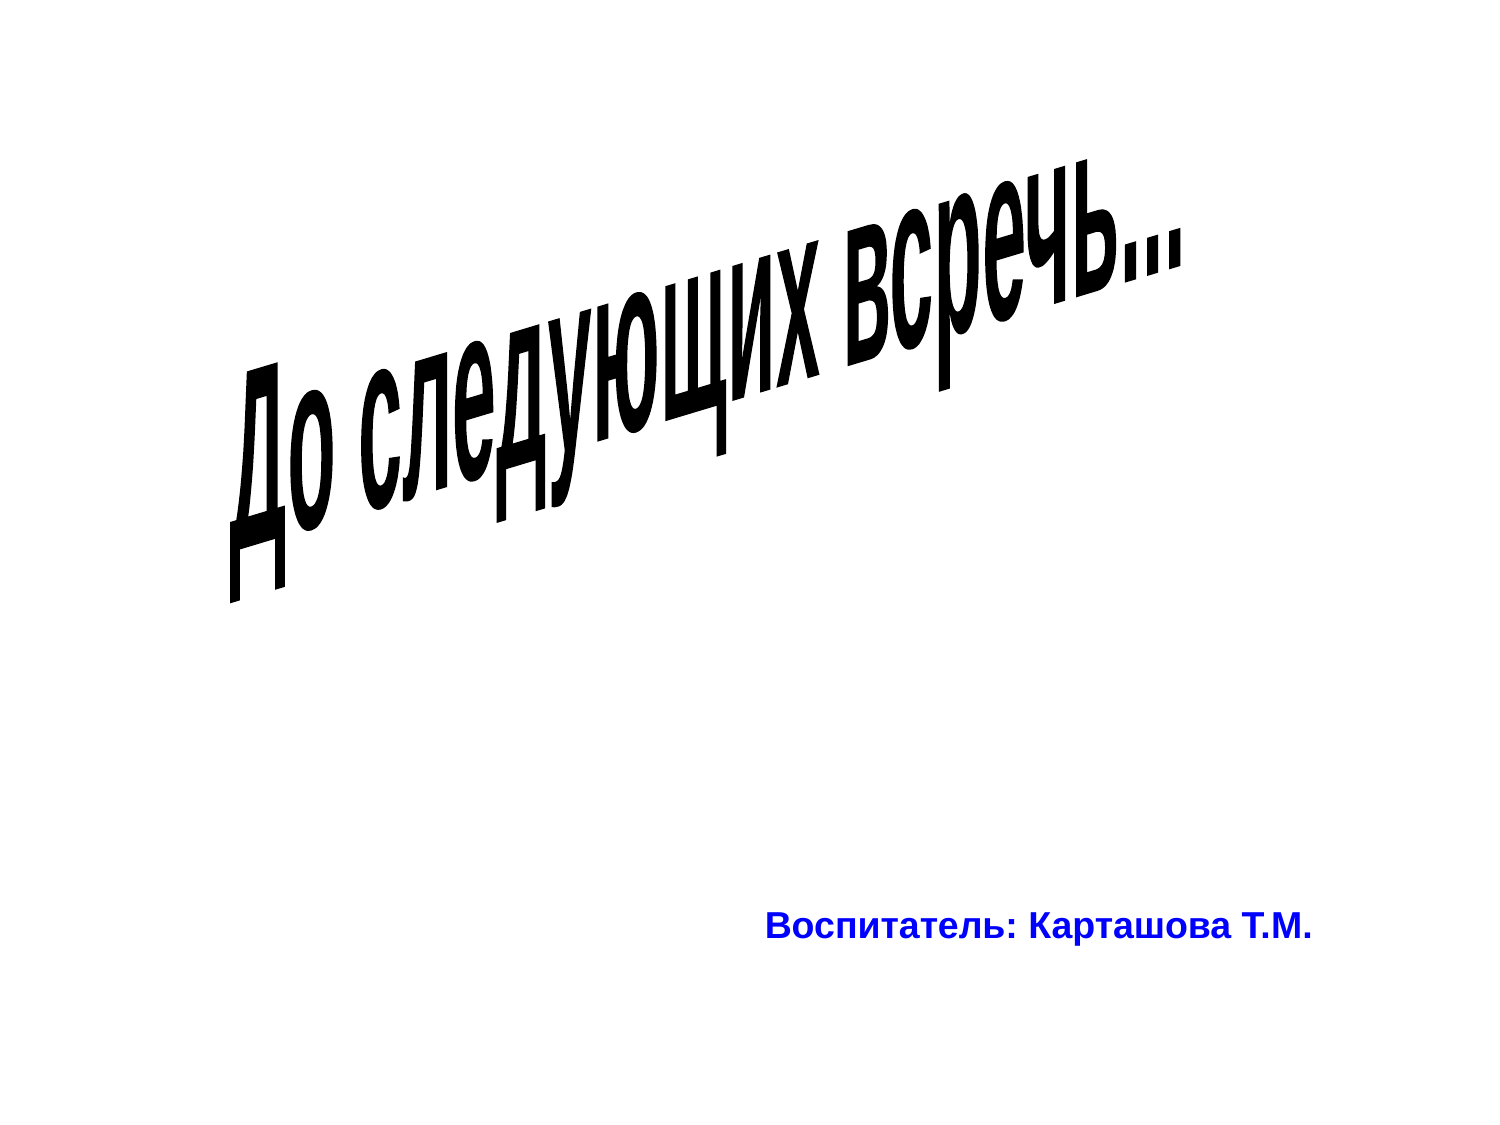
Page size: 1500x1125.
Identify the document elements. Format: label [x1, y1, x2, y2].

text_box [0, 0, 1500, 1125]
